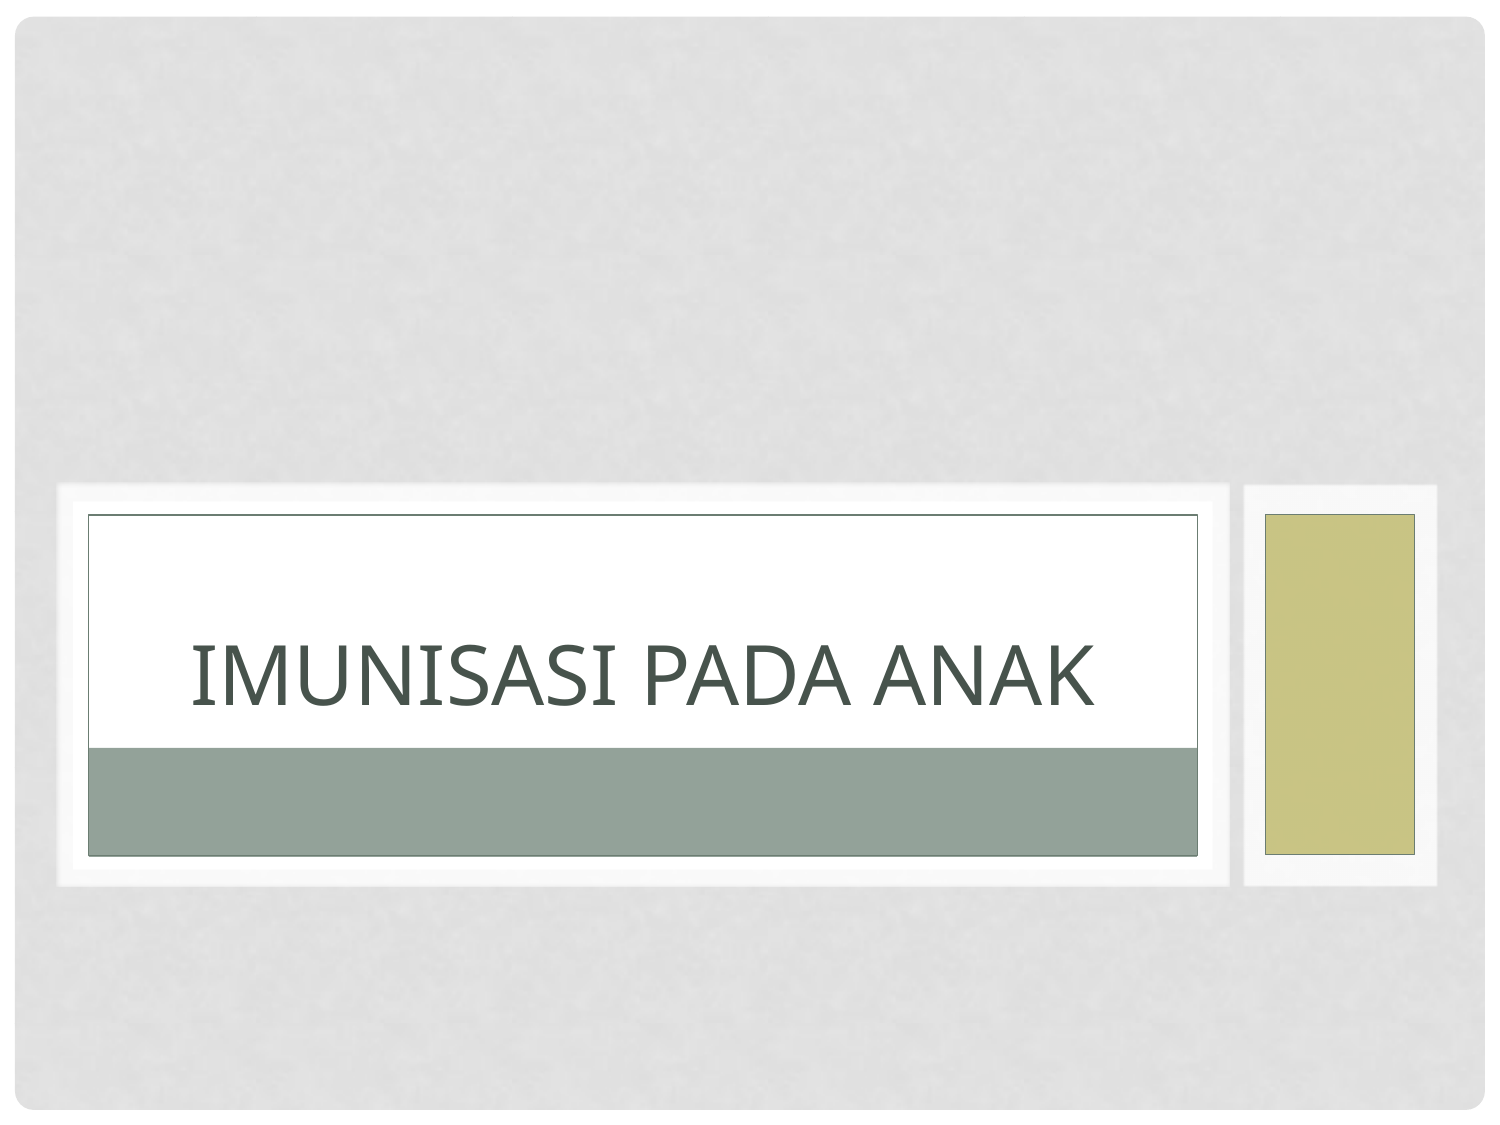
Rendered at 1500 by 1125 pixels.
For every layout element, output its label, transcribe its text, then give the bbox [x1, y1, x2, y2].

title IMUNISASI PADA ANAK [99, 529, 1187, 730]
